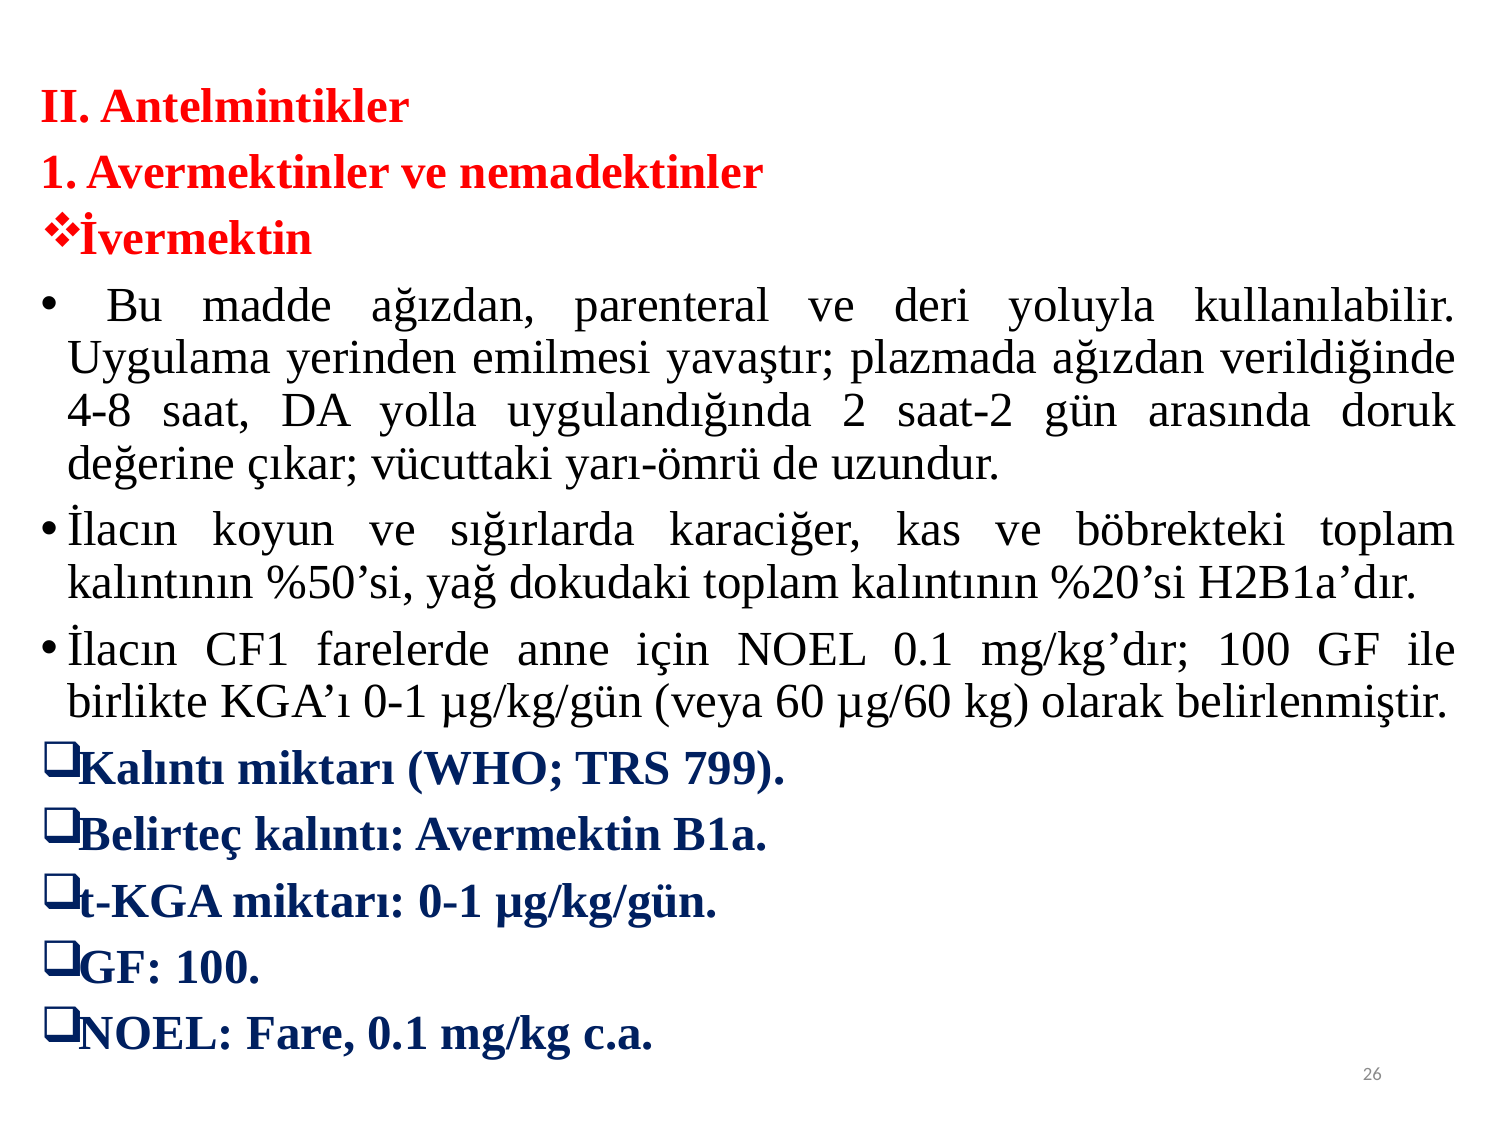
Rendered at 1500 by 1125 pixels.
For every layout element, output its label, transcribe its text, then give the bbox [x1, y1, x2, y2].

slide_number 26 [1059, 1042, 1397, 1103]
list II. Antelmintikler 1. Avermektinler ve nemadektinler İvermektin Bu madde ağızdan, parenteral ve deri yoluyla kullanılabilir. Uygulama yerinden emilmesi yavaştır; plazmada ağızdan verildiğinde 4-8 saat, DA yolla uygulandığında 2 saat-2 gün arasında doruk değerine çıkar; vücuttaki yarı-ömrü de uzundur. İlacın koyun ve sığırlarda karaciğer, kas ve böbrekteki toplam kalıntının %50’si, yağ dokudaki toplam kalıntının %20’si H2B1a’dır. İlacın CF1 farelerde anne için NOEL 0.1 mg/kg’dır; 100 GF ile birlikte KGA’ı 0-1 µg/kg/gün (veya 60 µg/60 kg) olarak belirlenmiştir. Kalıntı miktarı (WHO; TRS 799). Belirteç kalıntı: Avermektin B1a. t-KGA miktarı: 0-1 µg/kg/gün. GF: 100. NOEL: Fare, 0.1 mg/kg c.a. [25, 0, 1473, 1125]
